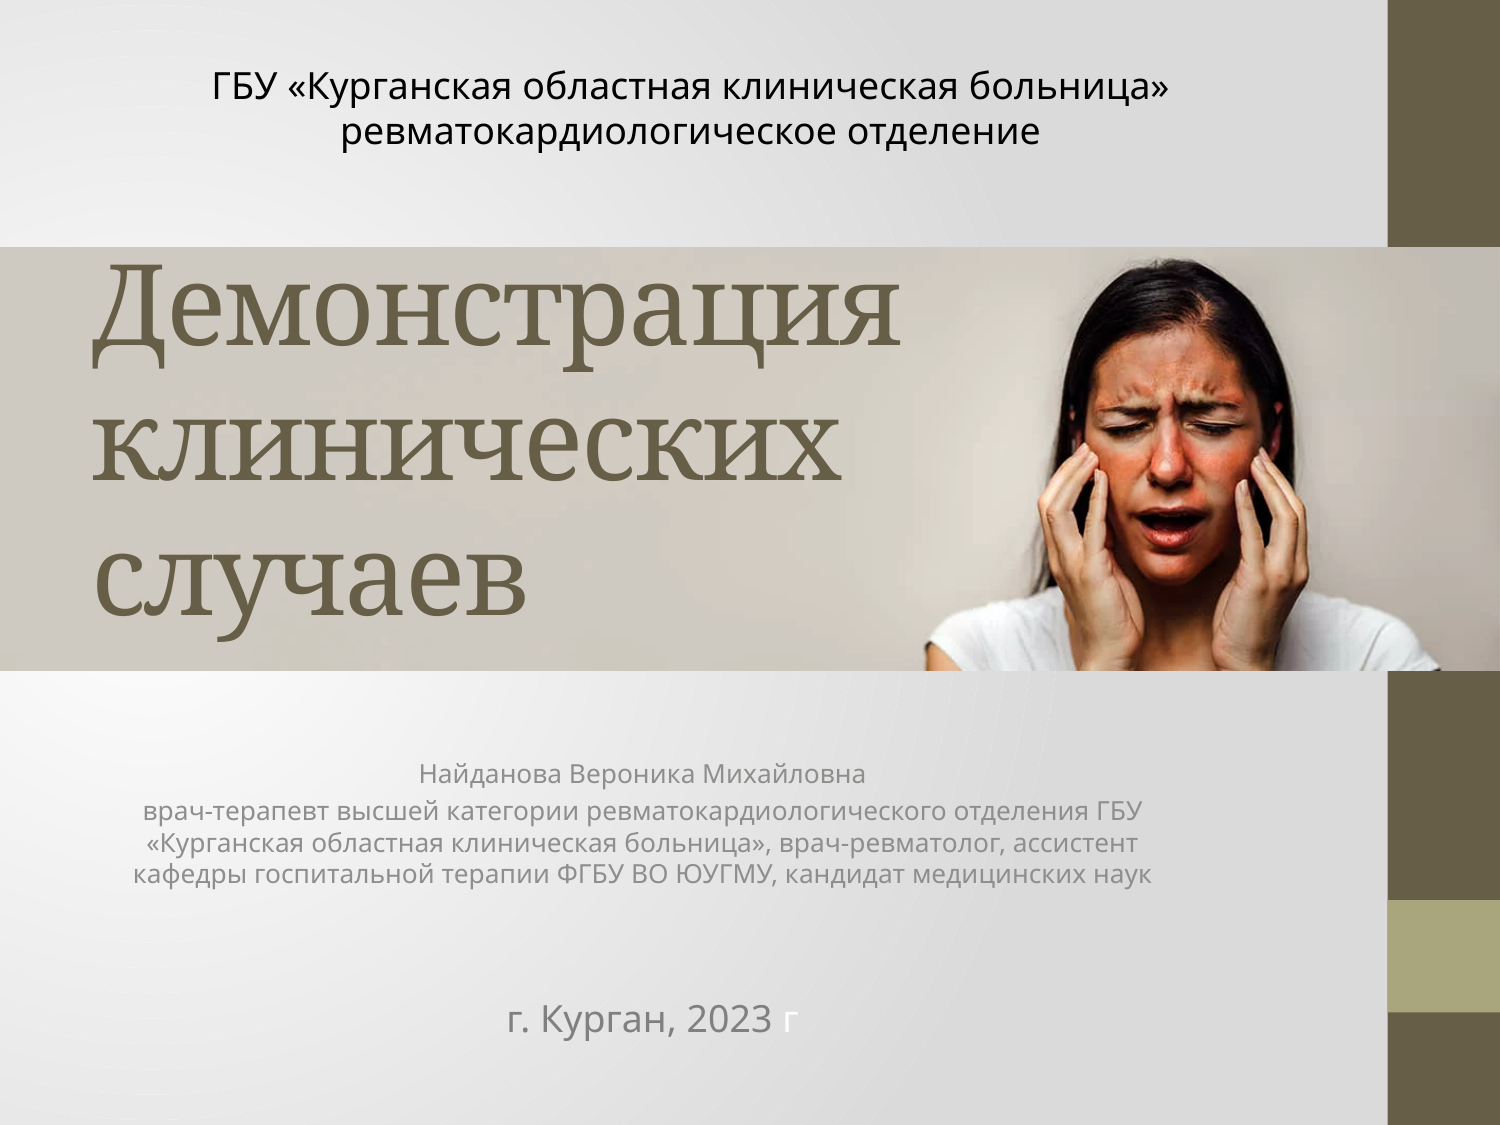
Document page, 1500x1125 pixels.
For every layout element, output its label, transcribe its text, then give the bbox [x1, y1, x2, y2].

text_box г. Курган, 2023 г [491, 987, 824, 1048]
picture [0, 247, 1500, 672]
subtitle Найданова Вероника Михайловна врач-терапевт высшей категории ревматокардиологического отделения ГБУ «Курганская областная клиническая больница», врач-ревматолог, ассистент кафедры госпитальной терапии ФГБУ ВО ЮУГМУ, кандидат медицинских наук [112, 750, 1173, 925]
text_box ГБУ «Курганская областная клиническая больница» ревматокардиологическое отделение [147, 54, 1235, 160]
